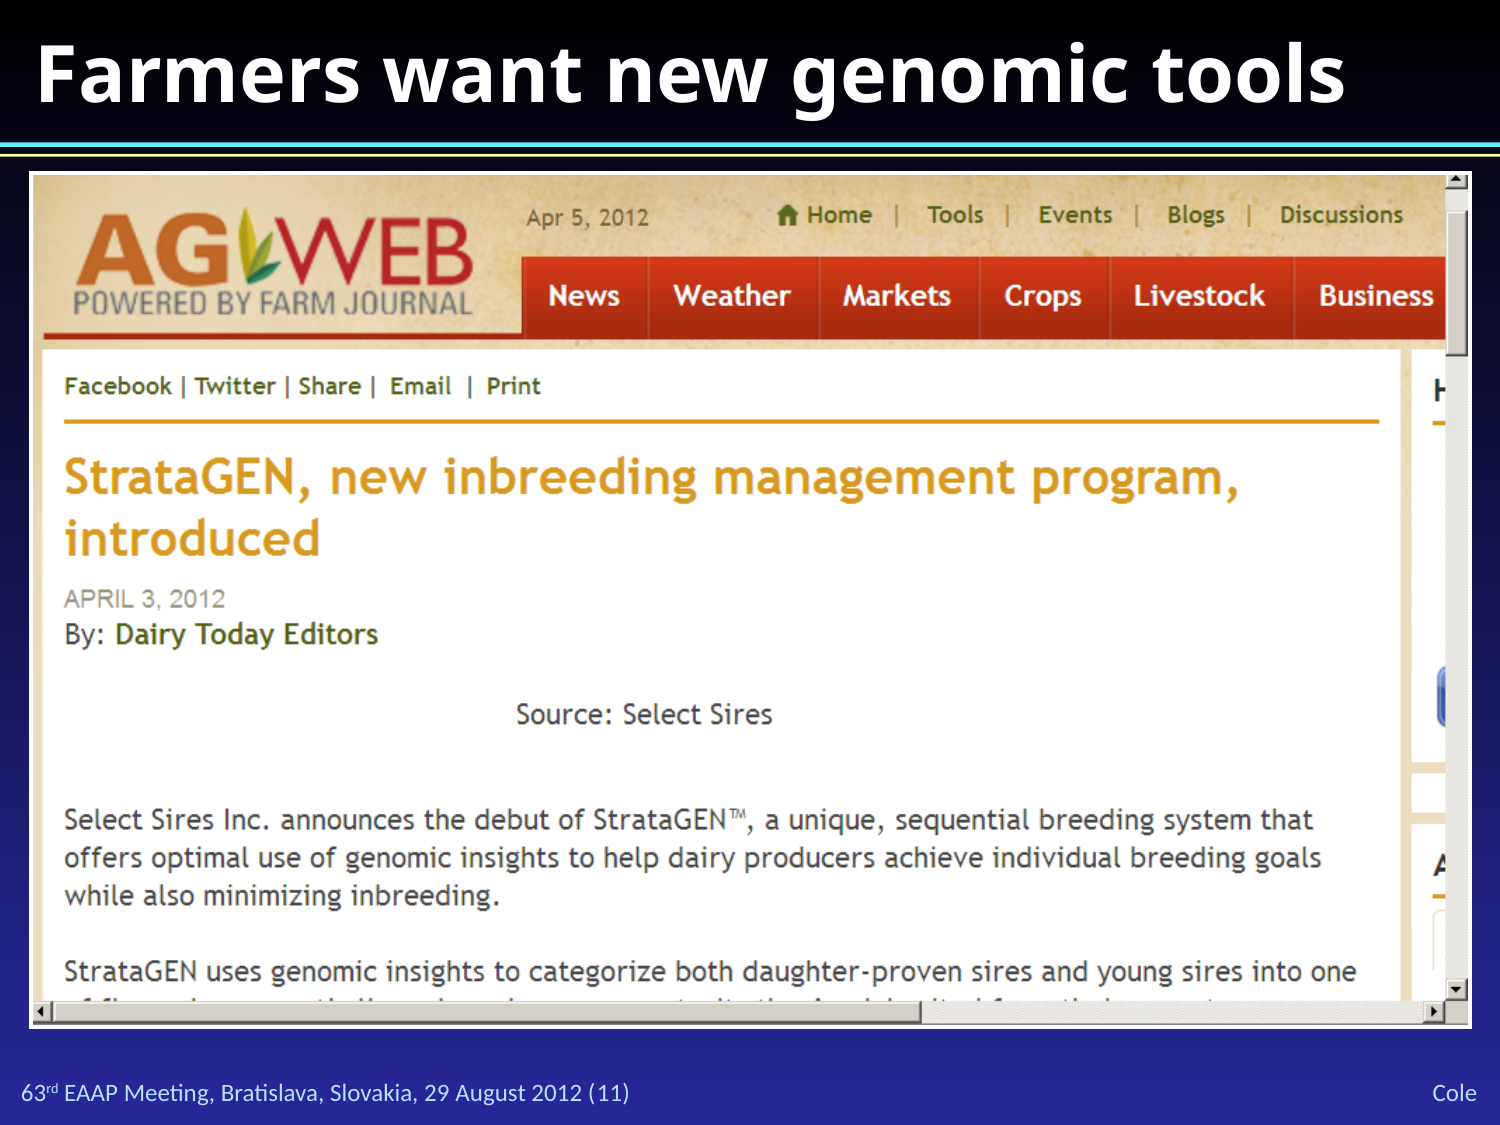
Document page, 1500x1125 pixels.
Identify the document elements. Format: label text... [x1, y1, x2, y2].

title Farmers want new genomic tools [34, 22, 1385, 119]
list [32, 174, 1468, 1026]
